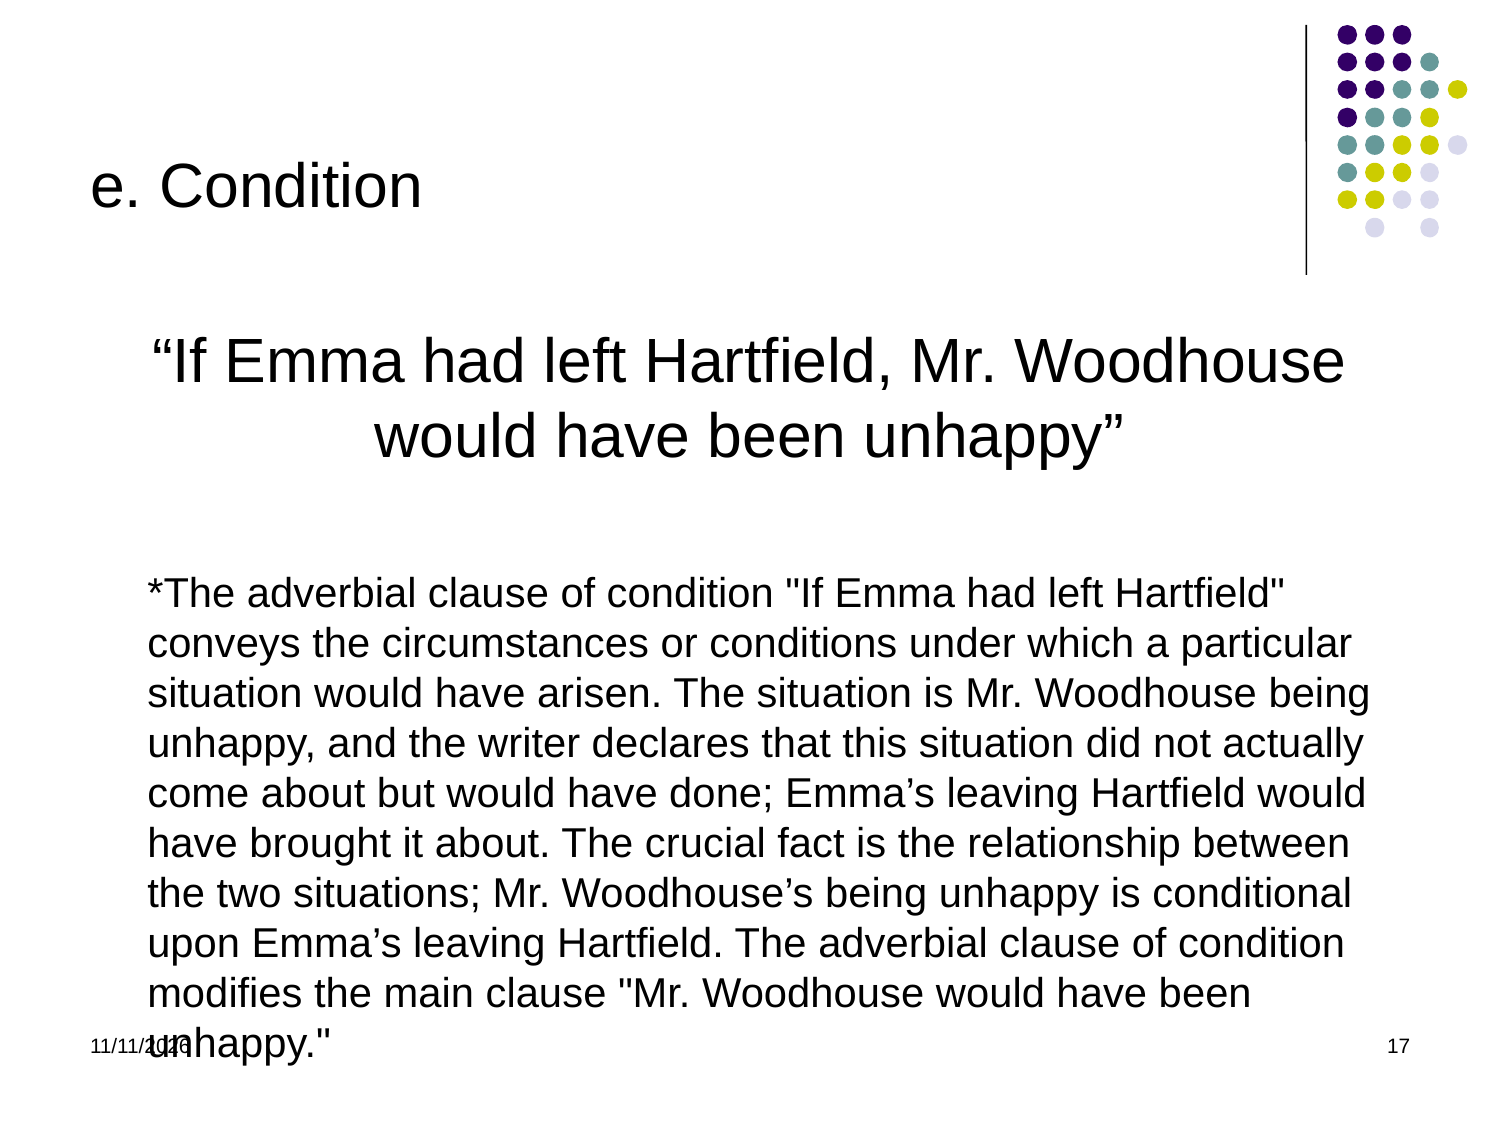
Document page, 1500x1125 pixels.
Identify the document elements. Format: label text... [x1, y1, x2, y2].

slide_number 17 [1074, 1025, 1425, 1100]
list e. Condition “If Emma had left Hartfield, Mr. Woodhouse would have been unhappy” *The adverbial clause of condition "If Emma had left Hartfield" conveys the circumstances or conditions under which a particular situation would have arisen. The situation is Mr. Woodhouse being unhappy, and the writer declares that this situation did not actually come about but would have done; Emma’s leaving Hartfield would have brought it about. The crucial fact is the relationship between the two situations; Mr. Woodhouse’s being unhappy is conditional upon Emma’s leaving Hartfield. The adverbial clause of condition modifies the main clause "Mr. Woodhouse would have been unhappy." [75, 137, 1425, 1006]
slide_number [75, 1025, 425, 1100]
